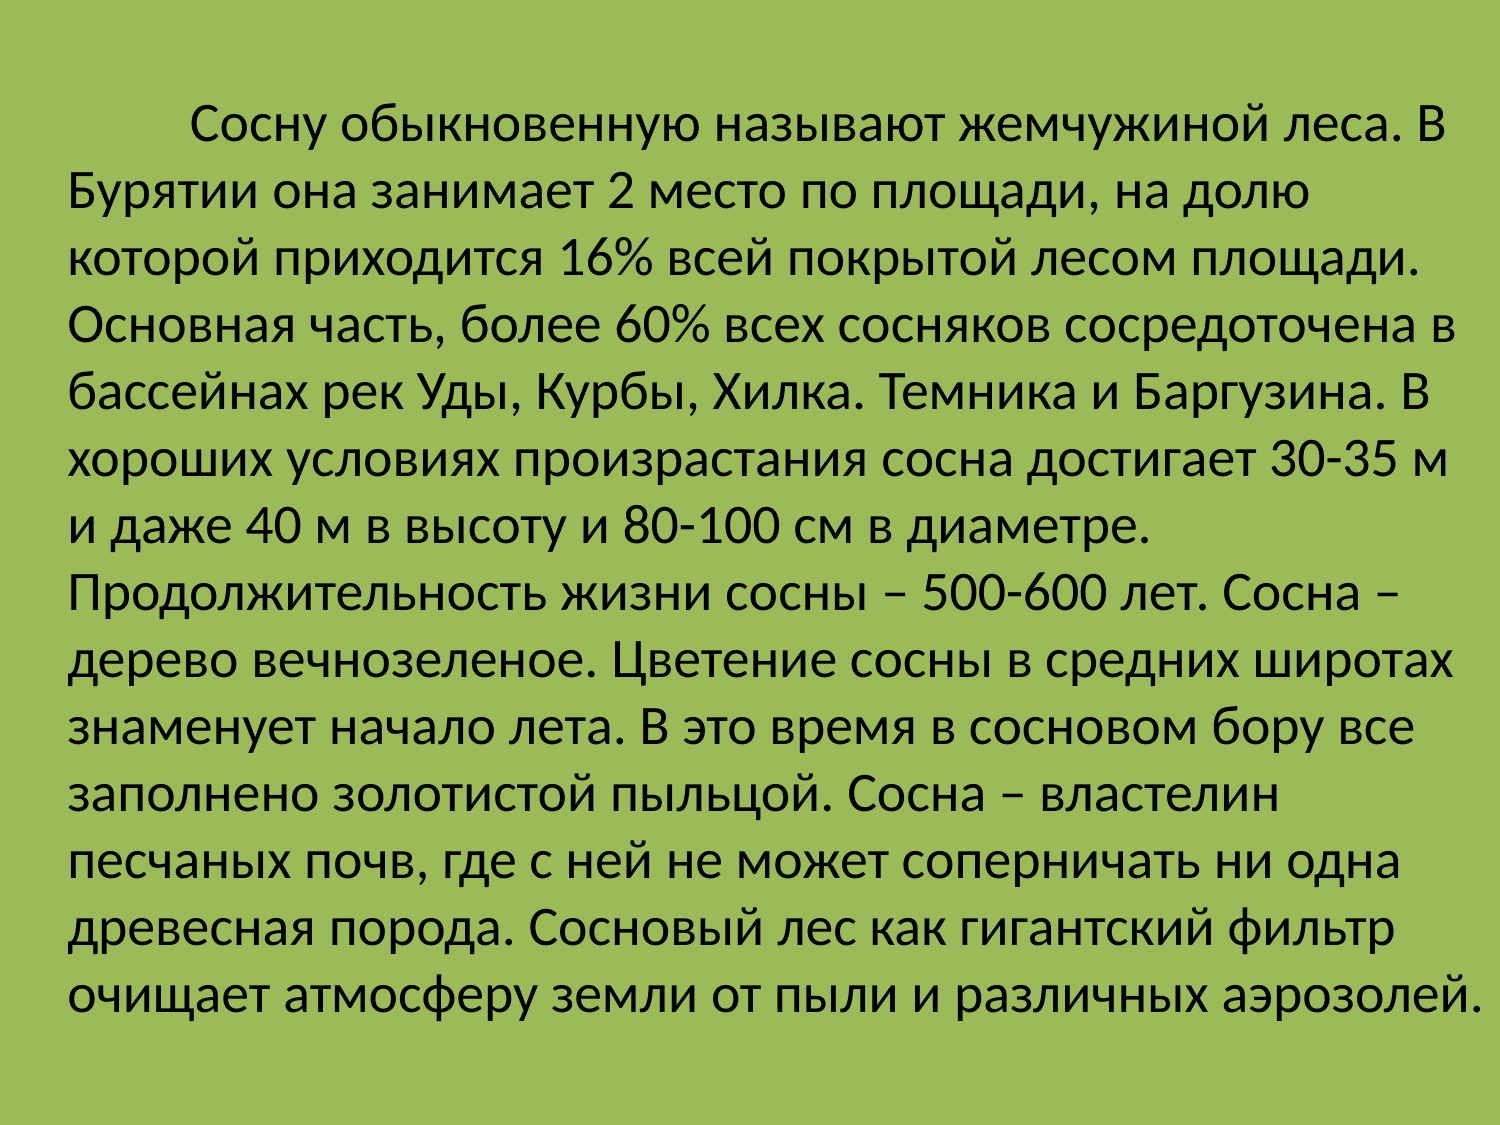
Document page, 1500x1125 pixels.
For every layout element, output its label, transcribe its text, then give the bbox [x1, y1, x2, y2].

list Сосну обыкновенную называют жемчужиной леса. В Бурятии она занимает 2 место по площади, на долю которой приходится 16% всей покрытой лесом площади. Основная часть, более 60% всех сосняков сосредоточена в бассейнах рек Уды, Курбы, Хилка. Темника и Баргузина. В хороших условиях произрастания сосна достигает 30-35 м и даже 40 м в высоту и 80-100 см в диаметре. Продолжительность жизни сосны – 500-600 лет. Сосна – дерево вечнозеленое. Цветение сосны в средних широтах знаменует начало лета. В это время в сосновом бору все заполнено золотистой пыльцой. Сосна – властелин песчаных почв, где с ней не может соперничать ни одна древесная порода. Сосновый лес как гигантский фильтр очищает атмосферу земли от пыли и различных аэрозолей. [0, 0, 1500, 1125]
